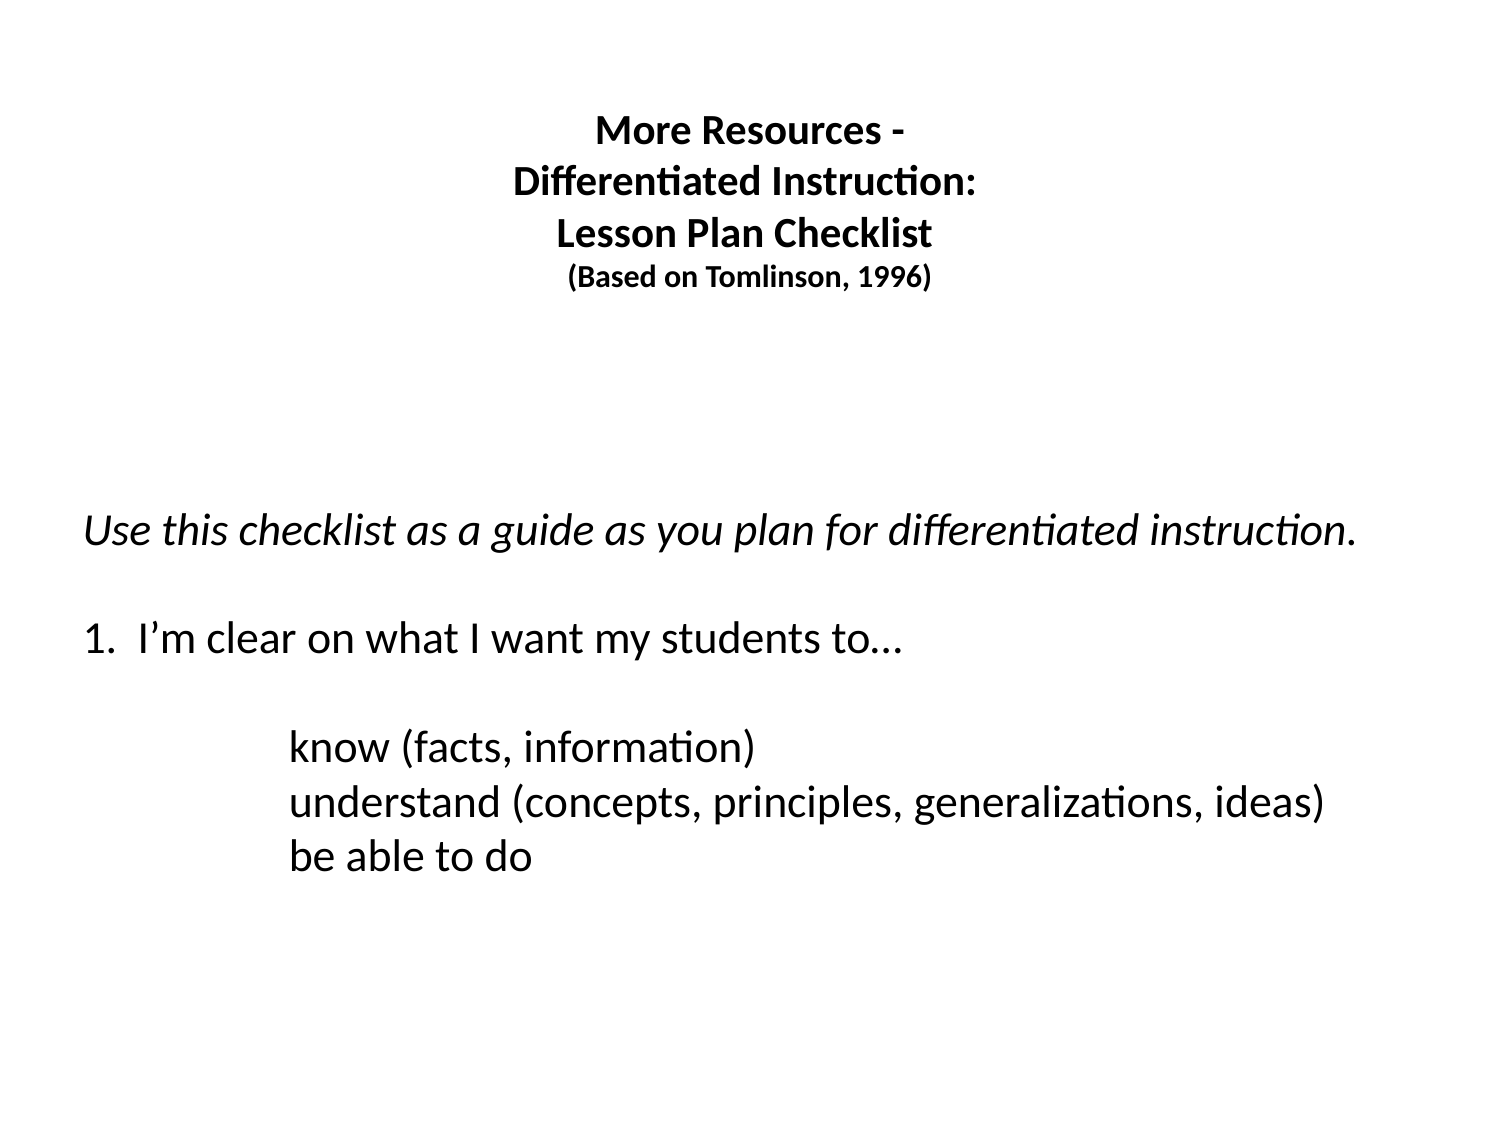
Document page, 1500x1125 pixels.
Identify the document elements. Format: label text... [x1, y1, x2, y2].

list Use this checklist as a guide as you plan for differentiated instruction. 1. I’m clear on what I want my students to… know (facts, information) understand (concepts, principles, generalizations, ideas) be able to do [74, 436, 1426, 1006]
title More Resources - Differentiated Instruction: Lesson Plan Checklist (Based on Tomlinson, 1996) [74, 44, 1426, 338]
